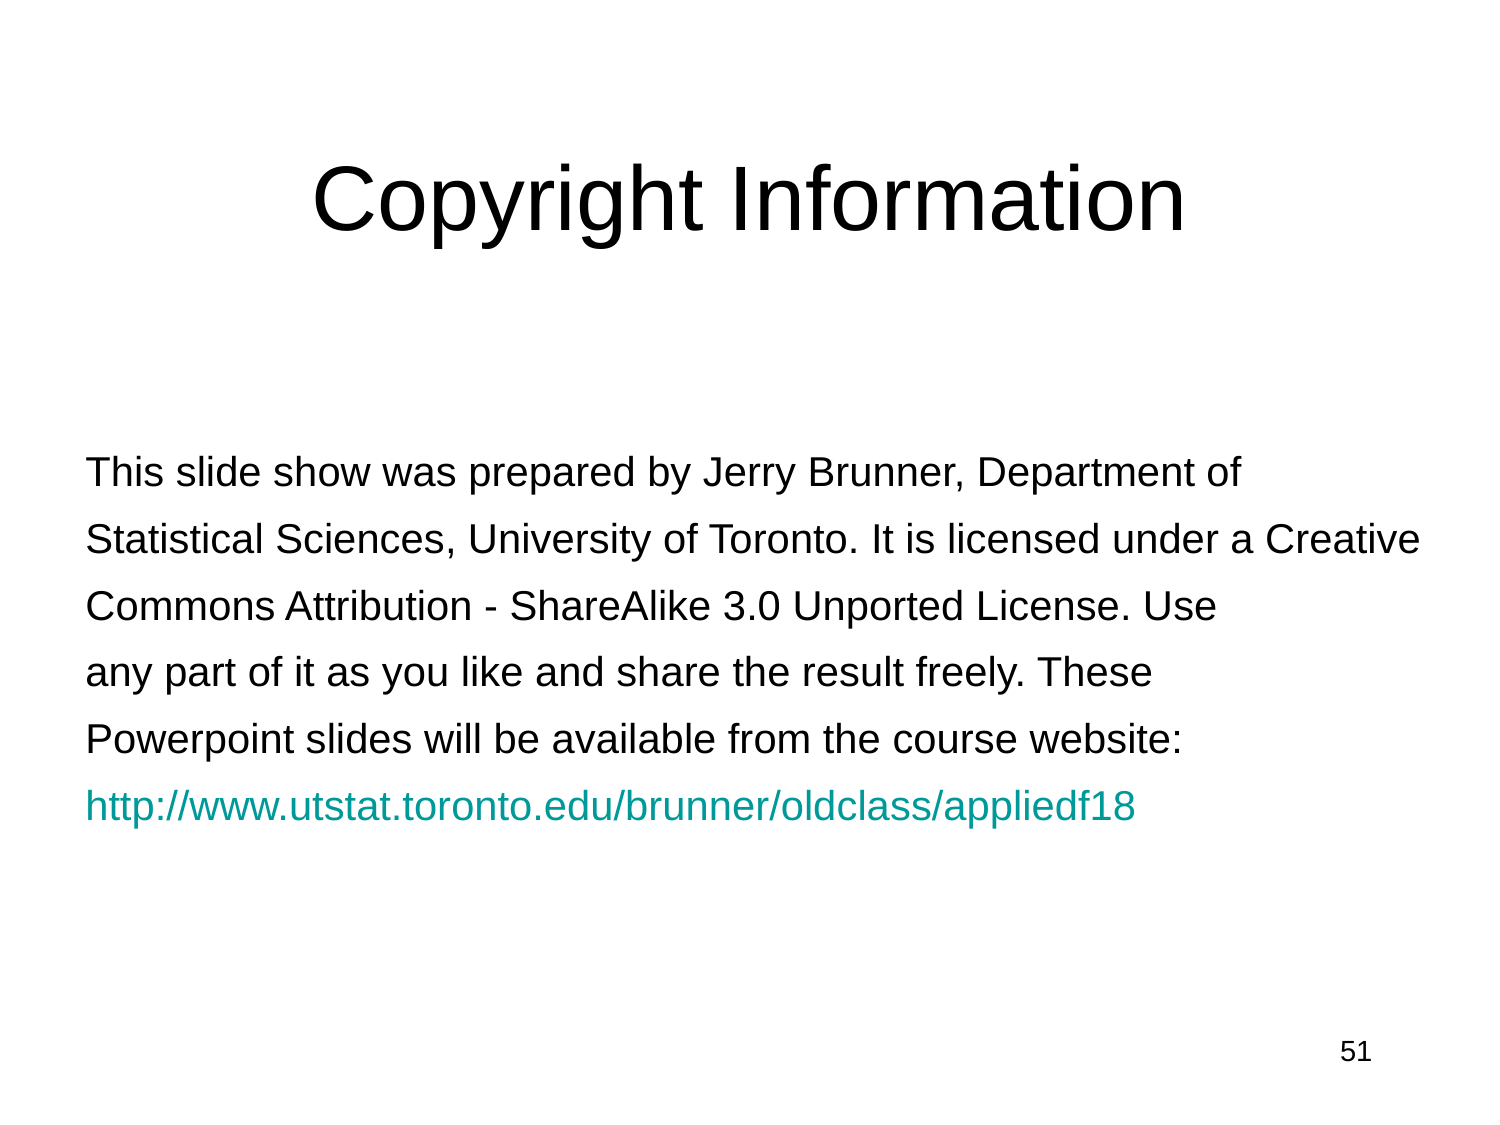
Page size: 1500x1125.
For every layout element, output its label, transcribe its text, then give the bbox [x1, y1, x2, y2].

text_box This slide show was prepared by Jerry Brunner, Department of Statistical Sciences, University of Toronto. It is licensed under a Creative Commons Attribution - ShareAlike 3.0 Unported License. Use any part of it as you like and share the result freely. These Powerpoint slides will be available from the course website: http://www.utstat.toronto.edu/brunner/oldclass/appliedf18 [70, 437, 1496, 888]
slide_number 51 [1074, 1024, 1388, 1101]
title Copyright Information [112, 99, 1388, 288]
